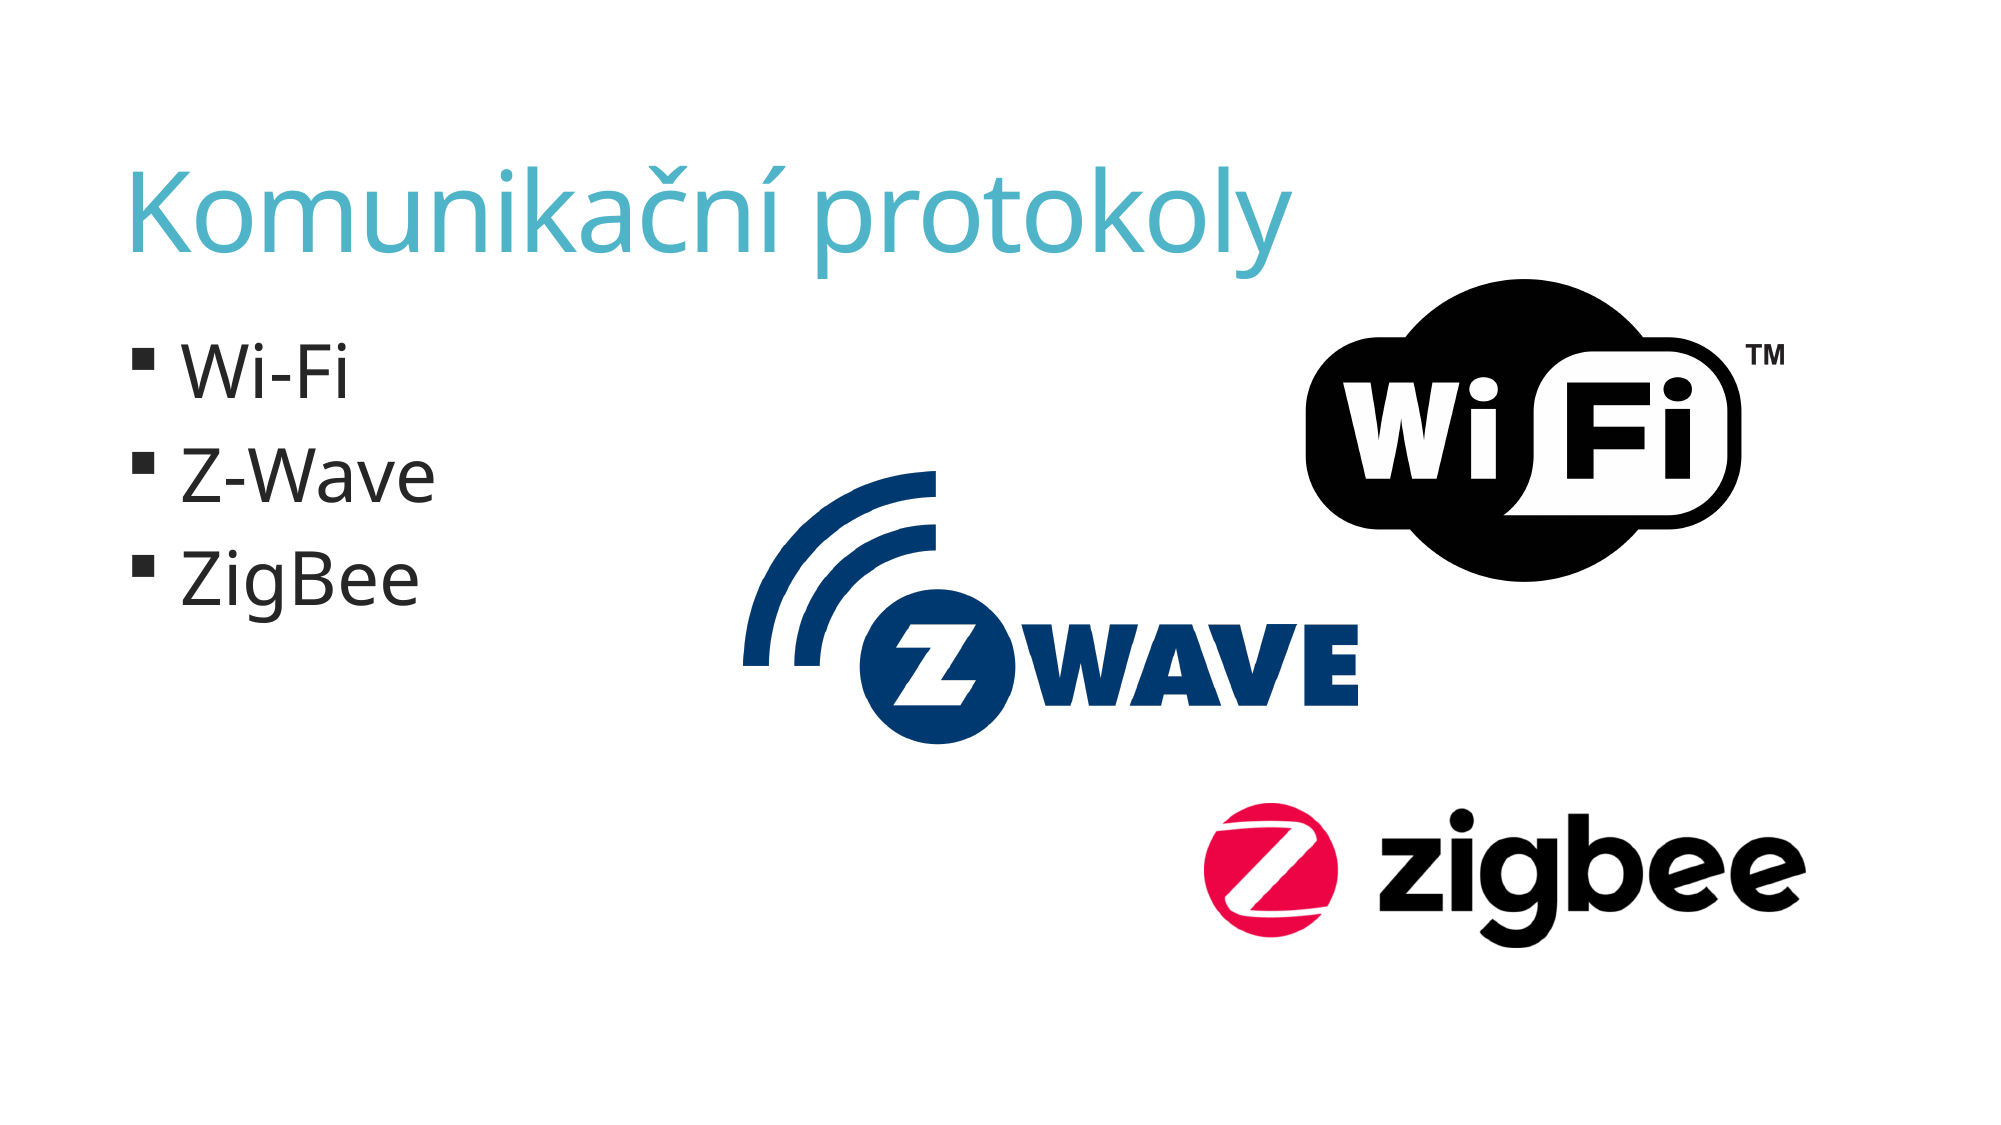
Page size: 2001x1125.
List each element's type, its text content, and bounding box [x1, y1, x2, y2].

picture [1204, 803, 1808, 948]
list Wi-Fi Z-Wave ZigBee [111, 329, 1876, 948]
picture [743, 267, 1808, 745]
title Komunikační protokoly [107, 81, 1875, 354]
